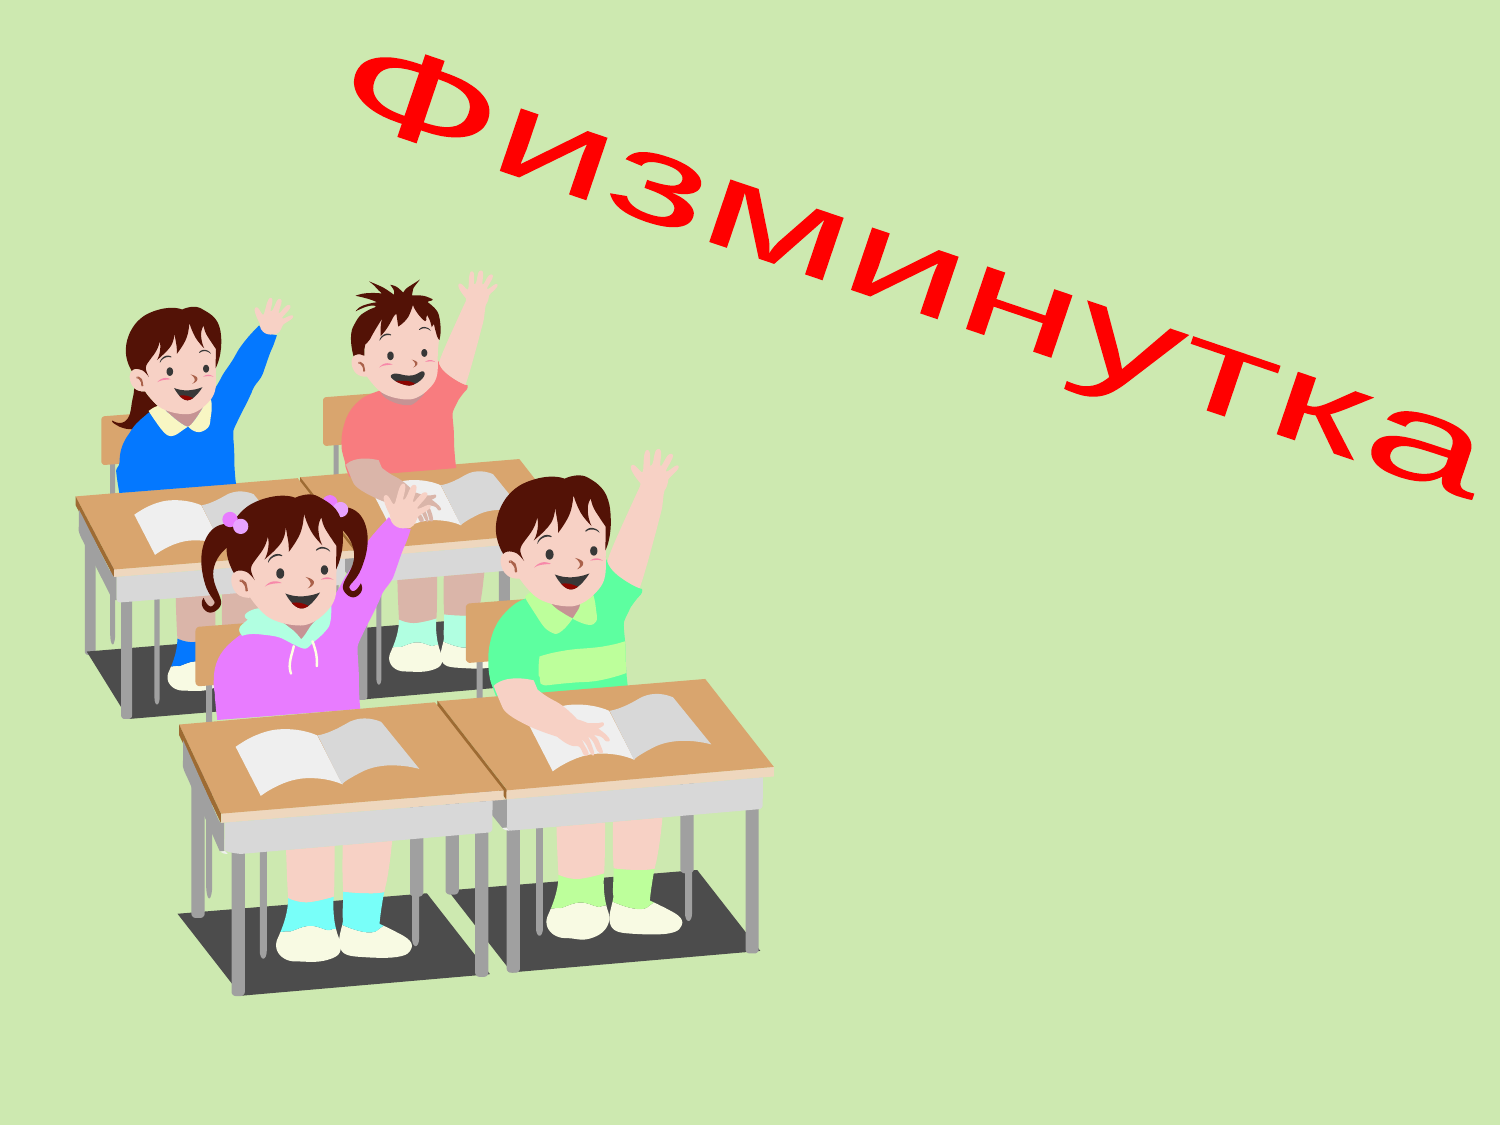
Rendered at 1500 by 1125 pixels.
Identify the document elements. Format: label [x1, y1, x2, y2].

list [75, 269, 775, 997]
